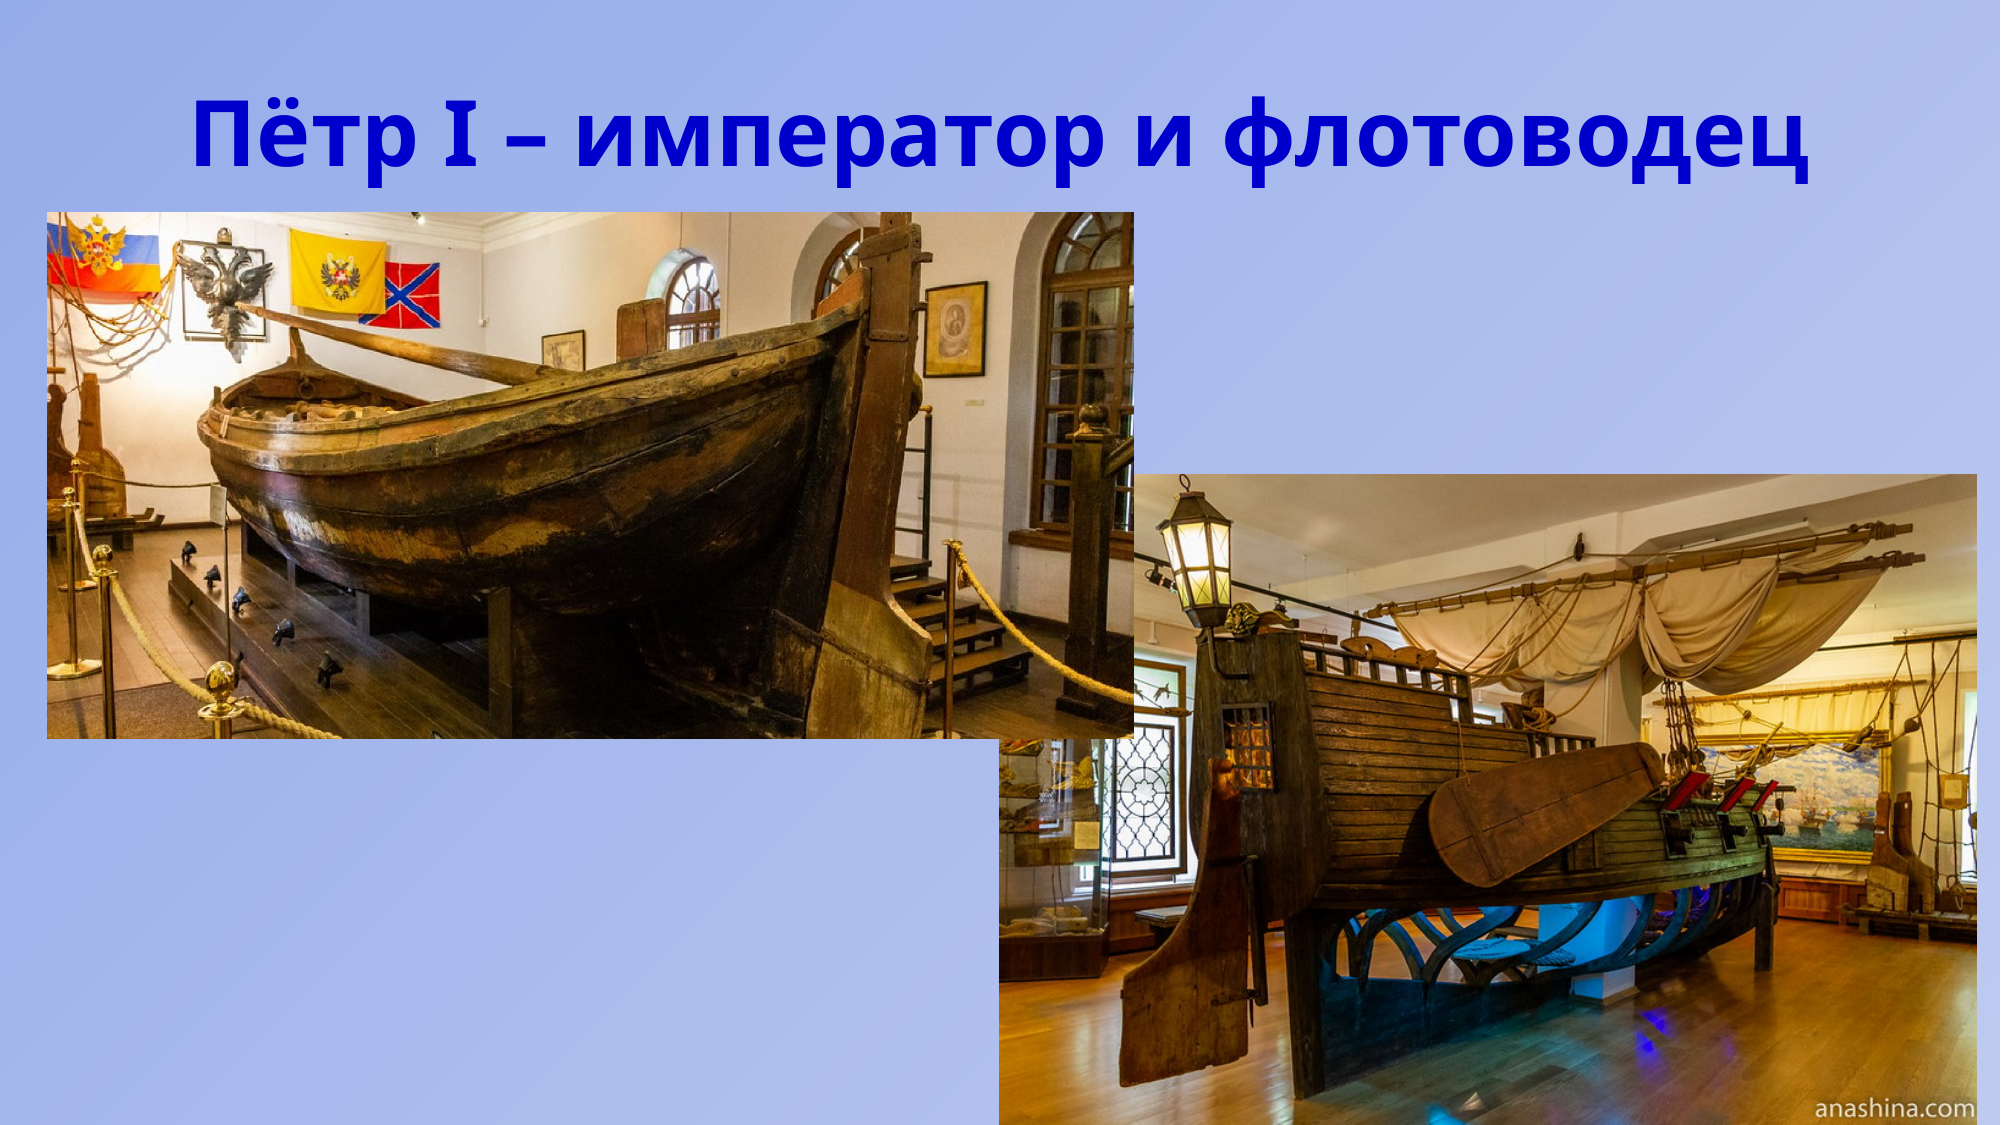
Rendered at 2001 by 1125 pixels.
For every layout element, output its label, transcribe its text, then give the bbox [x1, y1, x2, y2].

title Пётр I – император и флотоводец [137, 59, 1863, 213]
picture [46, 212, 1977, 1125]
